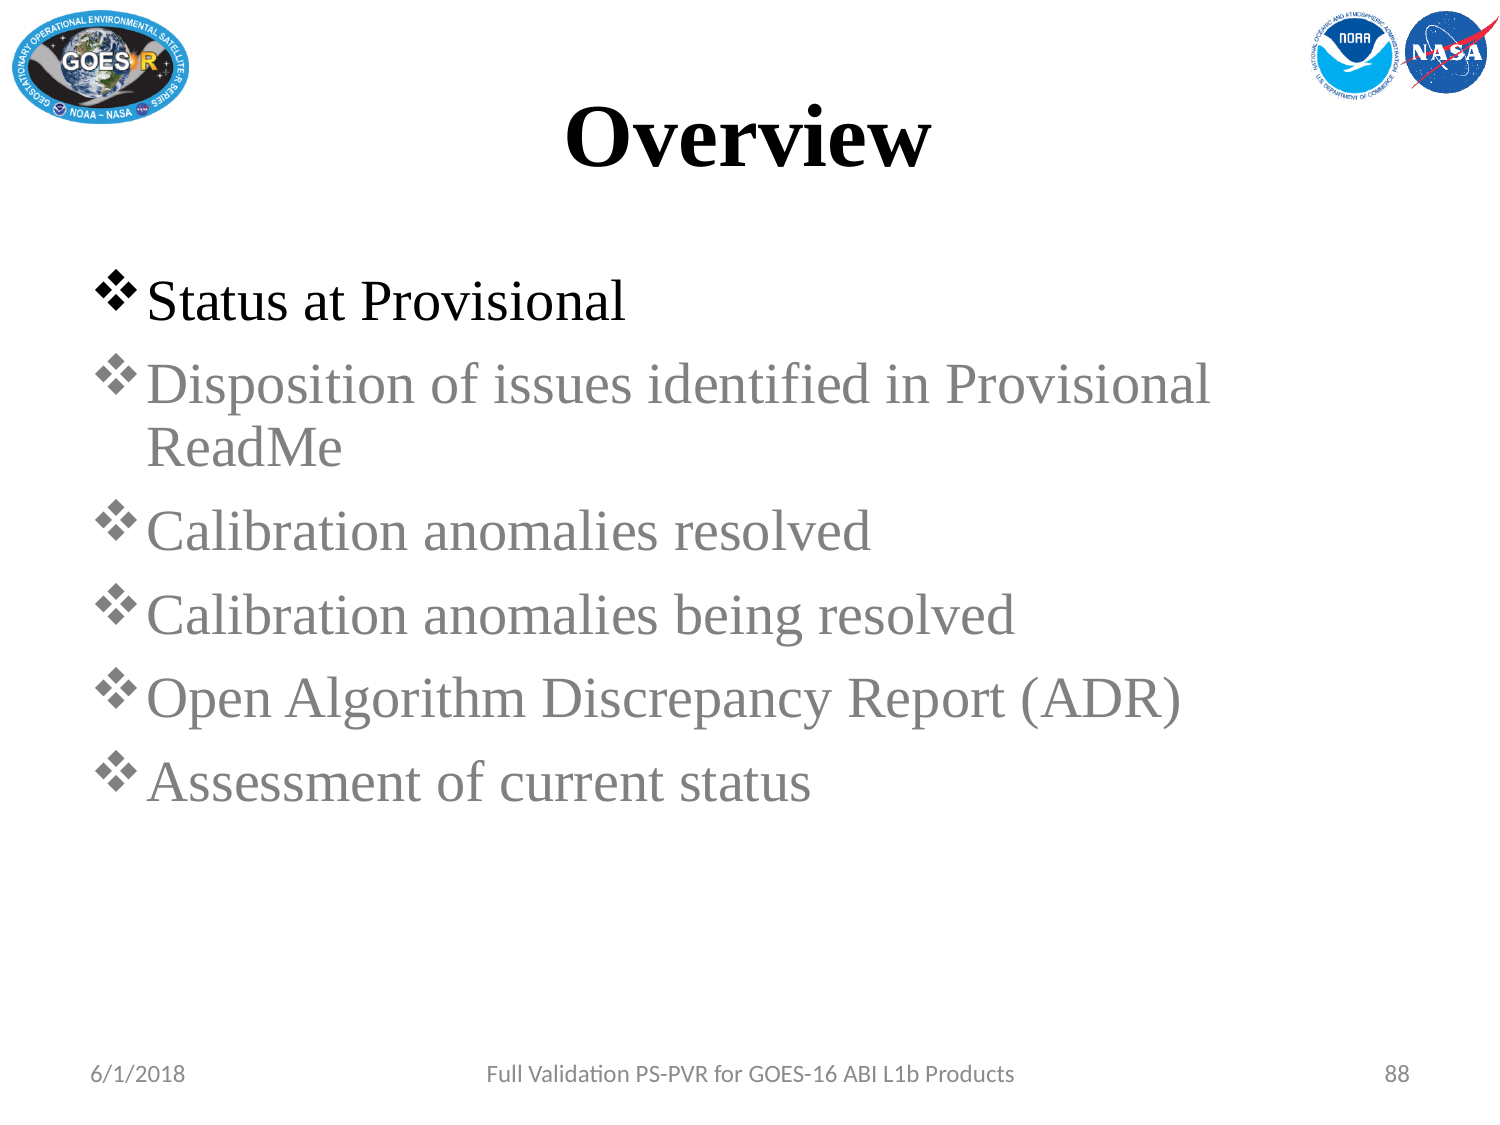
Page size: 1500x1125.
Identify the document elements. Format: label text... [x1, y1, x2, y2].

picture [12, 10, 189, 124]
list Status at Provisional Disposition of issues identified in Provisional ReadMe Calibration anomalies resolved Calibration anomalies being resolved Open Algorithm Discrepancy Report (ADR) Assessment of current status [75, 262, 1425, 1029]
slide_number 88 [1125, 1042, 1425, 1103]
footer Full Validation PS-PVR for GOES-16 ABI L1b Products [377, 1042, 1125, 1103]
picture [1309, 10, 1500, 101]
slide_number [75, 1042, 377, 1103]
title Overview [147, 80, 1350, 194]
